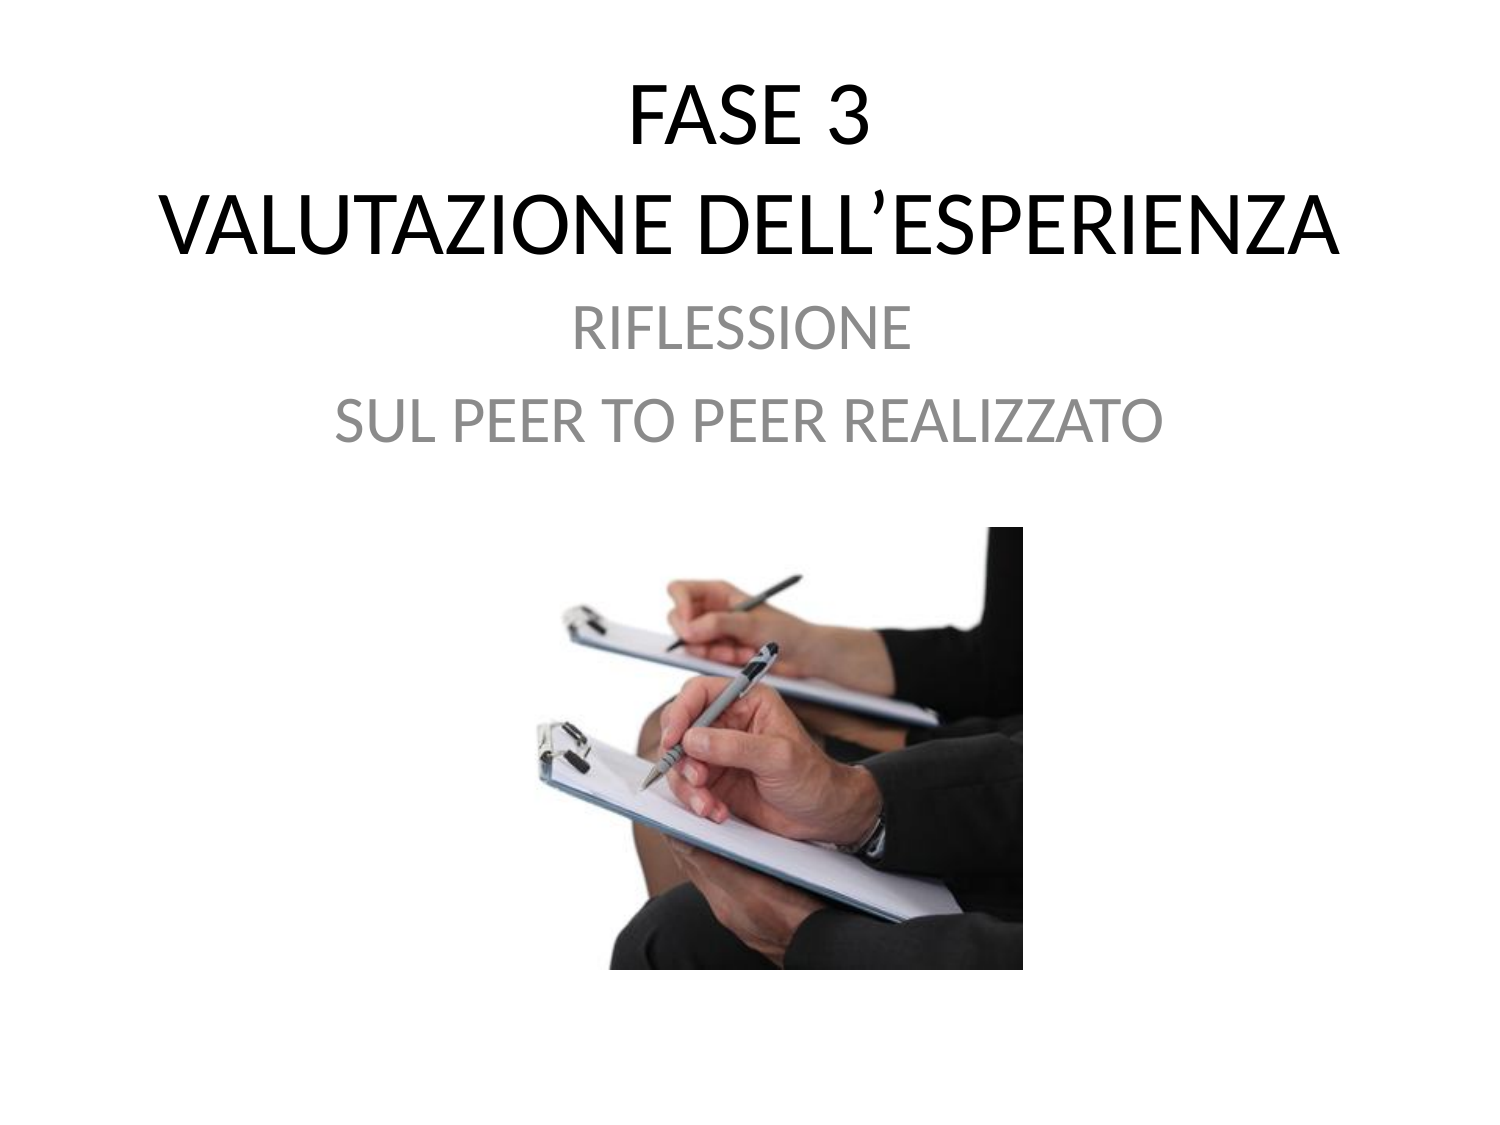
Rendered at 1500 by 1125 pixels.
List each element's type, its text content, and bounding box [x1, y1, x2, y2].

subtitle RIFLESSIONE SUL PEER TO PEER REALIZZATO [225, 275, 1275, 563]
picture [359, 526, 1023, 970]
title FASE 3 VALUTAZIONE DELL’ESPERIENZA [112, 42, 1388, 284]
